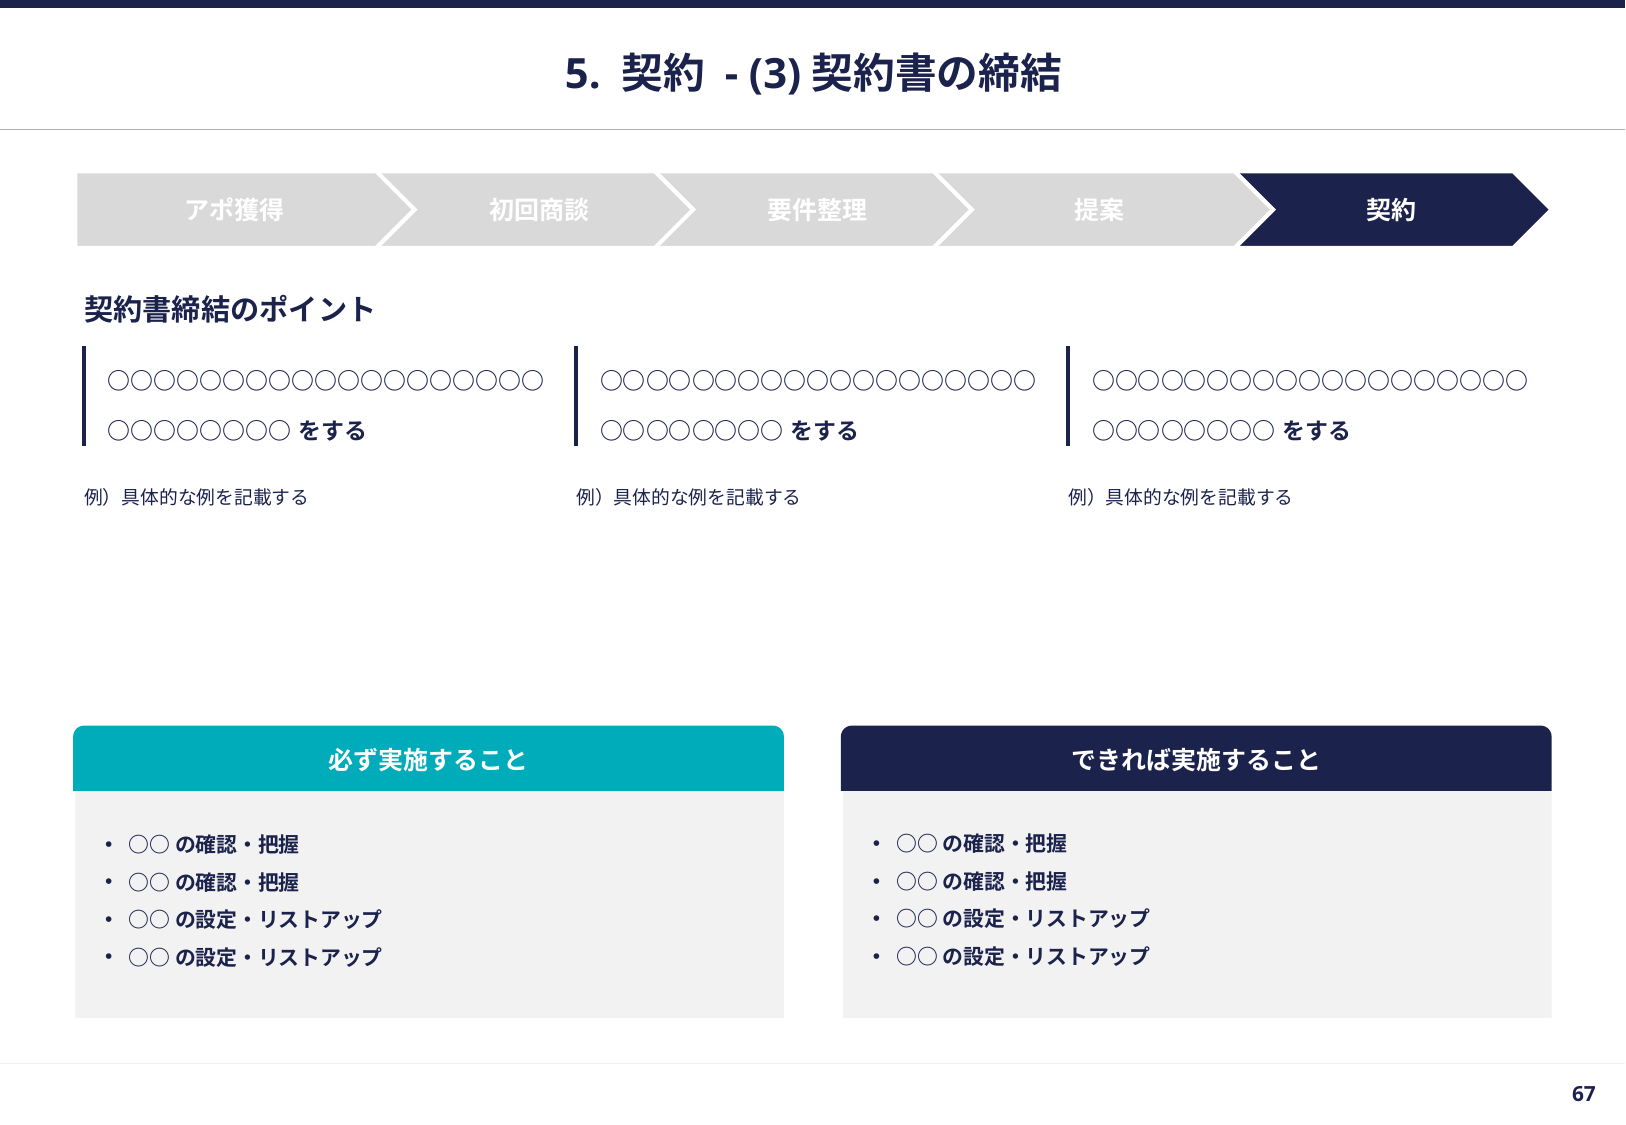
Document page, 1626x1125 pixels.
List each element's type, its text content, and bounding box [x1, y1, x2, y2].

table_cell 例）具体的な例を記載する [1068, 446, 1561, 522]
table_cell 例）具体的な例を記載する [576, 446, 1068, 522]
text_box 必ず実施すること [71, 723, 787, 793]
text_box [935, 171, 1273, 248]
text_box [1236, 171, 1552, 248]
slide_number 66 [1334, 1065, 1625, 1125]
text_box 契約 [1273, 179, 1511, 239]
text_box 提案 [980, 179, 1218, 239]
text_box できれば実施すること [838, 723, 1554, 793]
title 5. 契約 - (3)契約書の締結 [75, 39, 1552, 105]
text_box 要件整理 [699, 179, 937, 239]
text_box 初回商談 [420, 179, 658, 239]
text_box ○○の確認・把握 ○○の確認・把握 ○○の設定・リストアップ ○○の設定・リストアップ [99, 811, 761, 989]
table_header 契約書締結のポイント [84, 286, 1561, 346]
text_box [843, 793, 1552, 1018]
table_cell ○○○○○○○○○○○○○○○○○○○○○○○○○○○をする [86, 346, 574, 446]
table_cell 例）具体的な例を記載する [84, 446, 576, 522]
text_box [75, 171, 415, 248]
text_box ○○の確認・把握 ○○の確認・把握 ○○の設定・リストアップ ○○の設定・リストアップ [866, 811, 1529, 989]
text_box [656, 171, 972, 248]
text_box [377, 171, 694, 248]
text_box アポ獲得 [85, 179, 384, 239]
table_cell ○○○○○○○○○○○○○○○○○○○○○○○○○○○をする [1070, 346, 1561, 446]
table_cell ○○○○○○○○○○○○○○○○○○○○○○○○○○○をする [578, 346, 1066, 446]
text_box [75, 793, 784, 1018]
